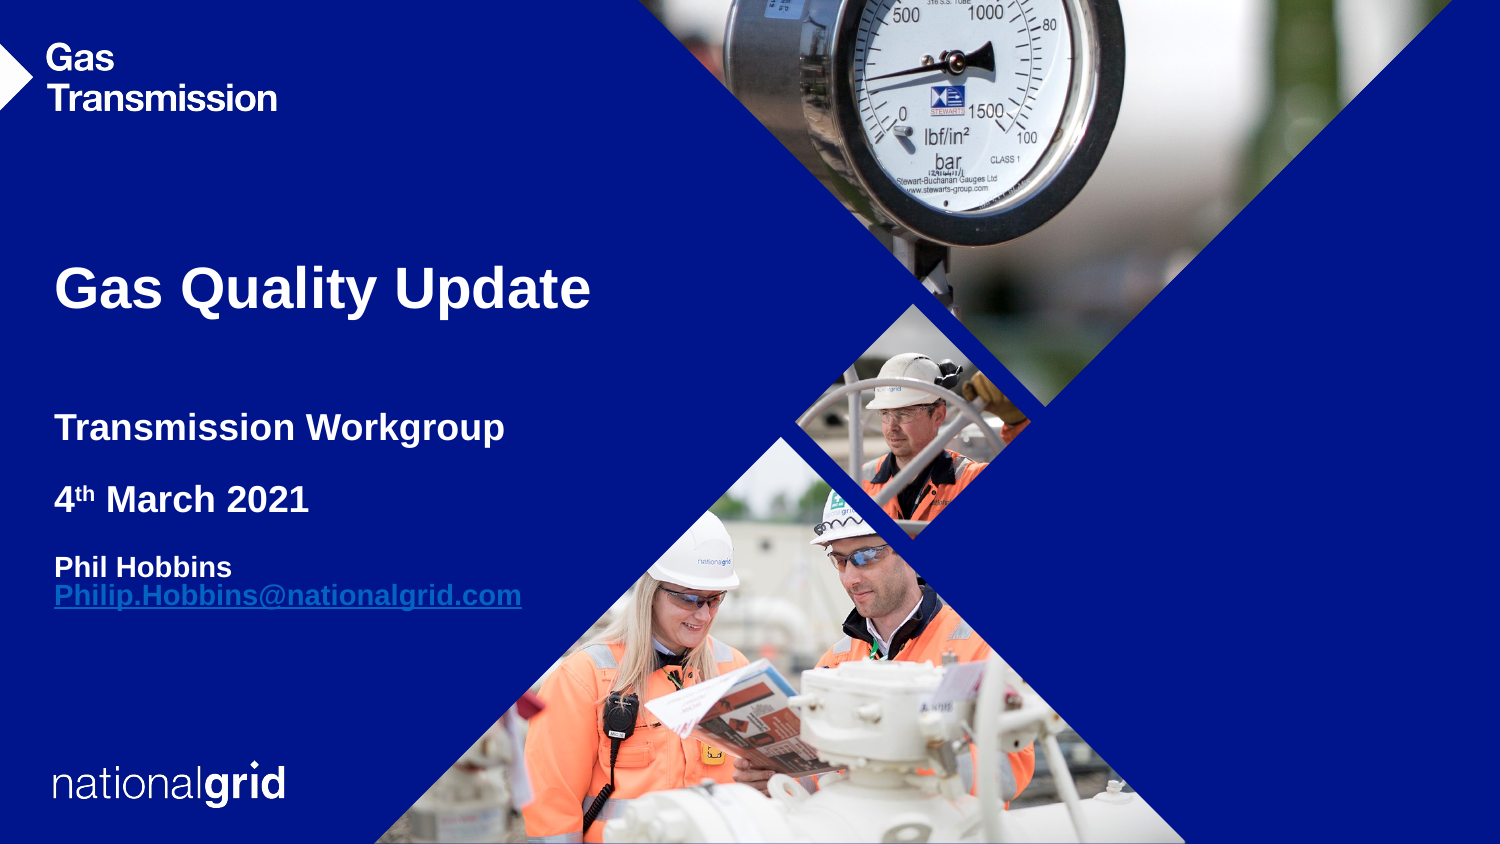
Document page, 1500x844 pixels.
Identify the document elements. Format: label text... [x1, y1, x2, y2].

picture [53, 760, 285, 808]
title Gas Quality Update Transmission Workgroup 4th March 2021 Phil Hobbins Philip.Hobbins@nationalgrid.com [54, 263, 633, 407]
picture [373, 0, 1453, 844]
picture [0, 34, 285, 119]
